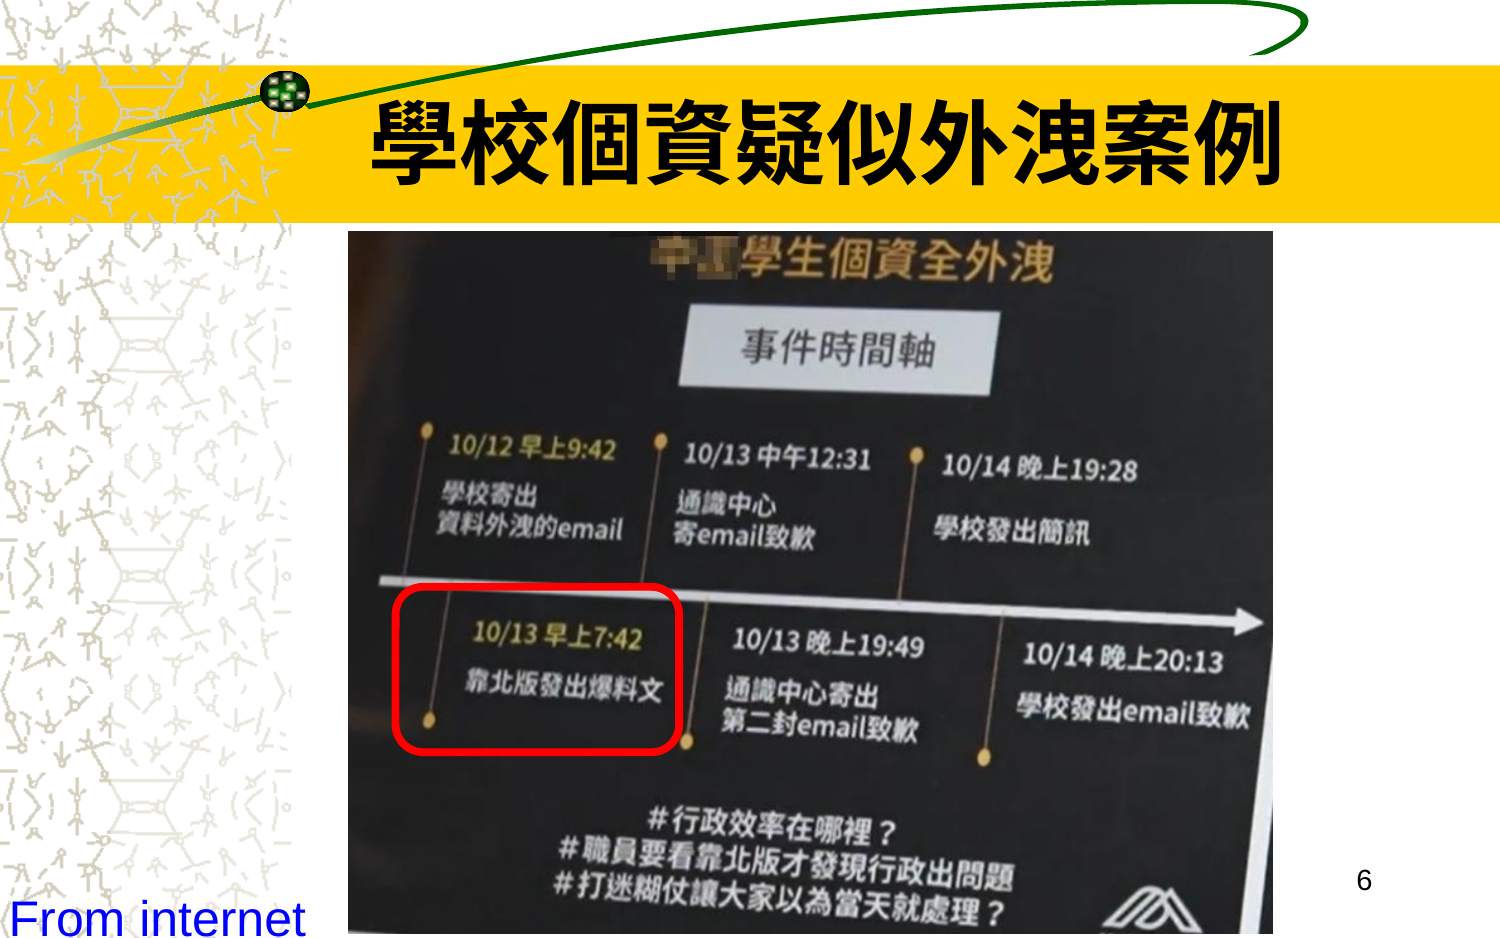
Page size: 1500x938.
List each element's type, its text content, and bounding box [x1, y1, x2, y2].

slide_number 6 [1277, 854, 1388, 917]
title 學校個資疑似外洩案例 [189, 62, 1465, 219]
text_box From internet [0, 878, 344, 938]
picture [348, 231, 1273, 935]
picture [0, 0, 292, 878]
